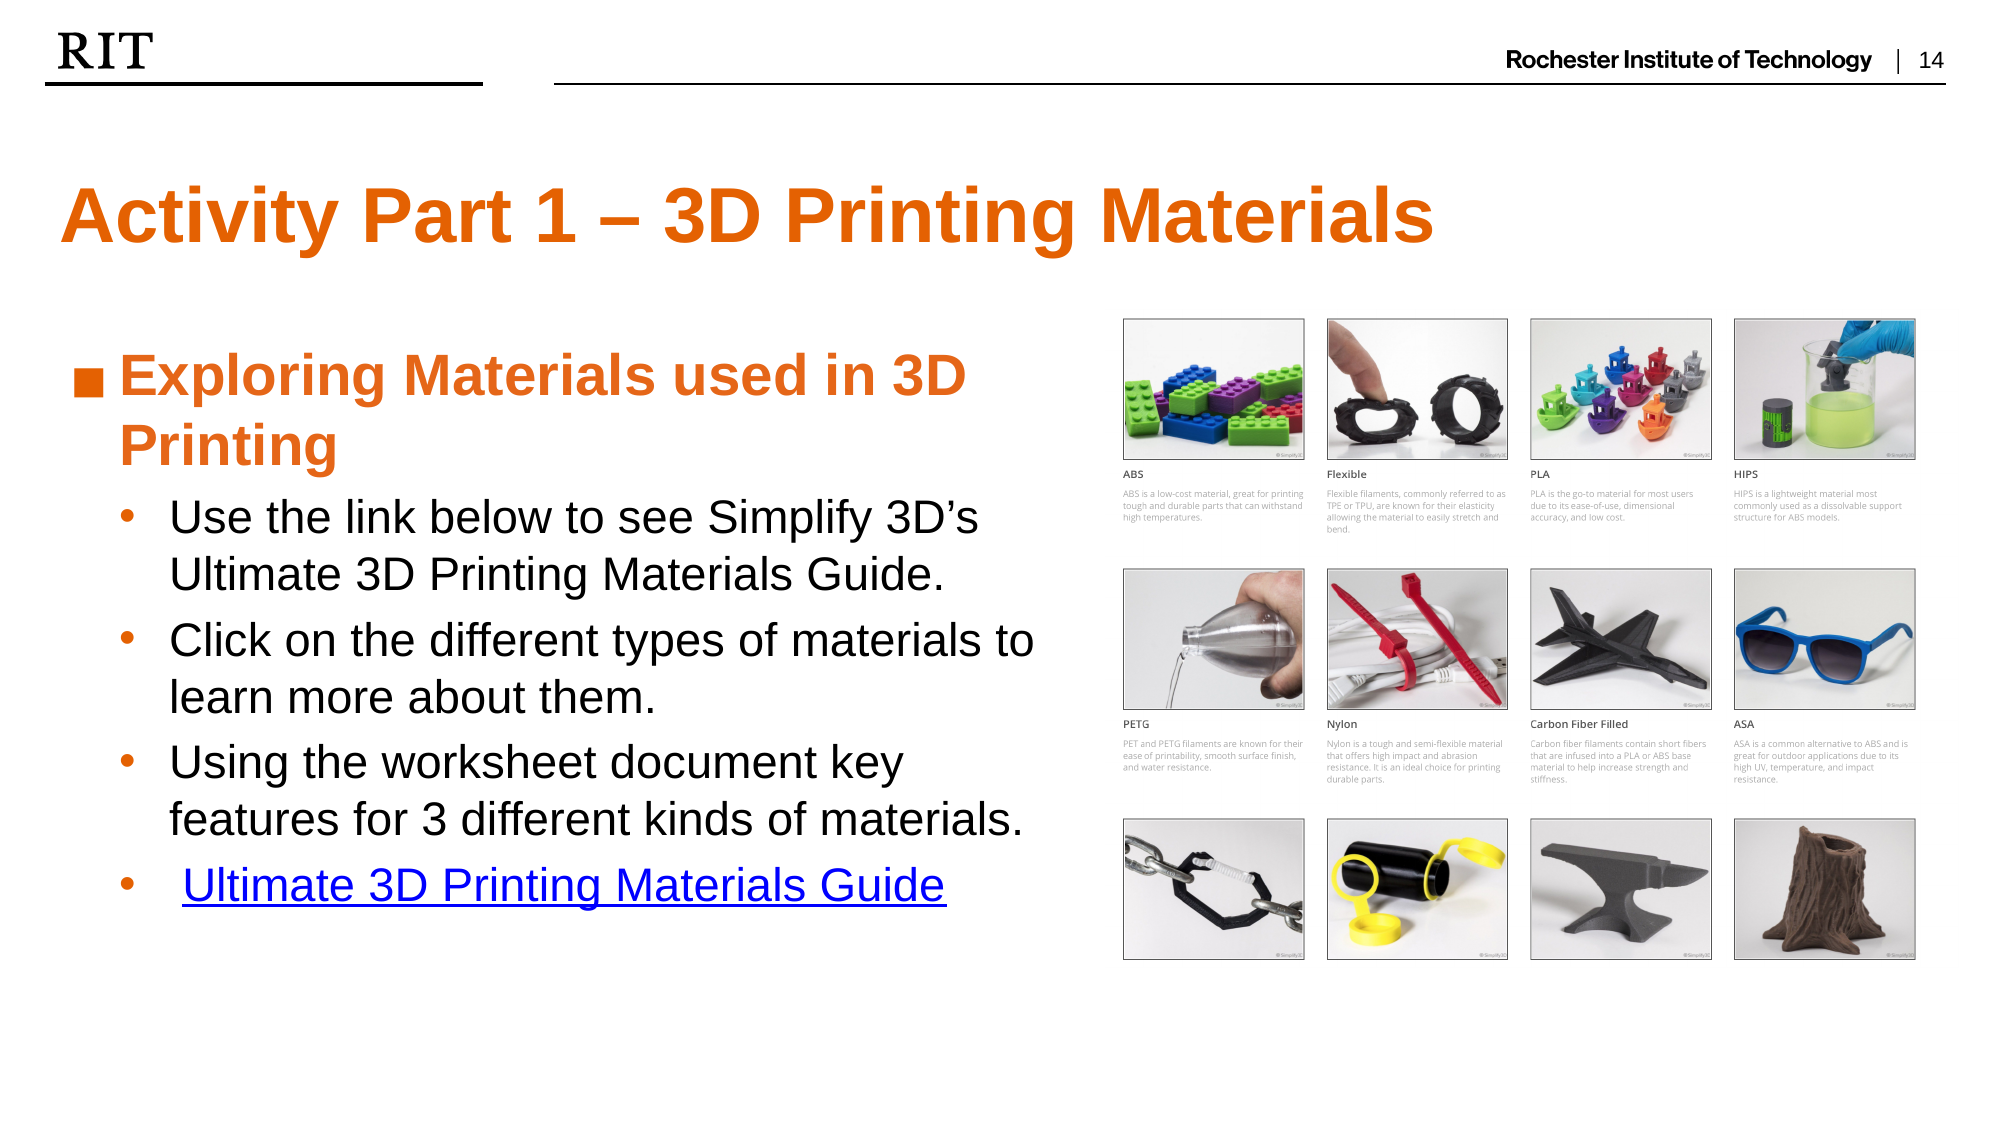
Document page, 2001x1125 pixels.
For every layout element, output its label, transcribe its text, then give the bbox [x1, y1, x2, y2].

picture [1507, 50, 1872, 72]
picture [53, 24, 156, 77]
picture [1105, 309, 1960, 968]
list Exploring Materials used in 3D Printing Use the link below to see Simplify 3D’s Ultimate 3D Printing Materials Guide. Click on the different types of materials to learn more about them. Using the worksheet document key features for 3 different kinds of materials. Ultimate 3D Printing Materials Guide [54, 271, 1096, 1085]
list Activity Part 1 – 3D Printing Materials [44, 157, 1946, 272]
